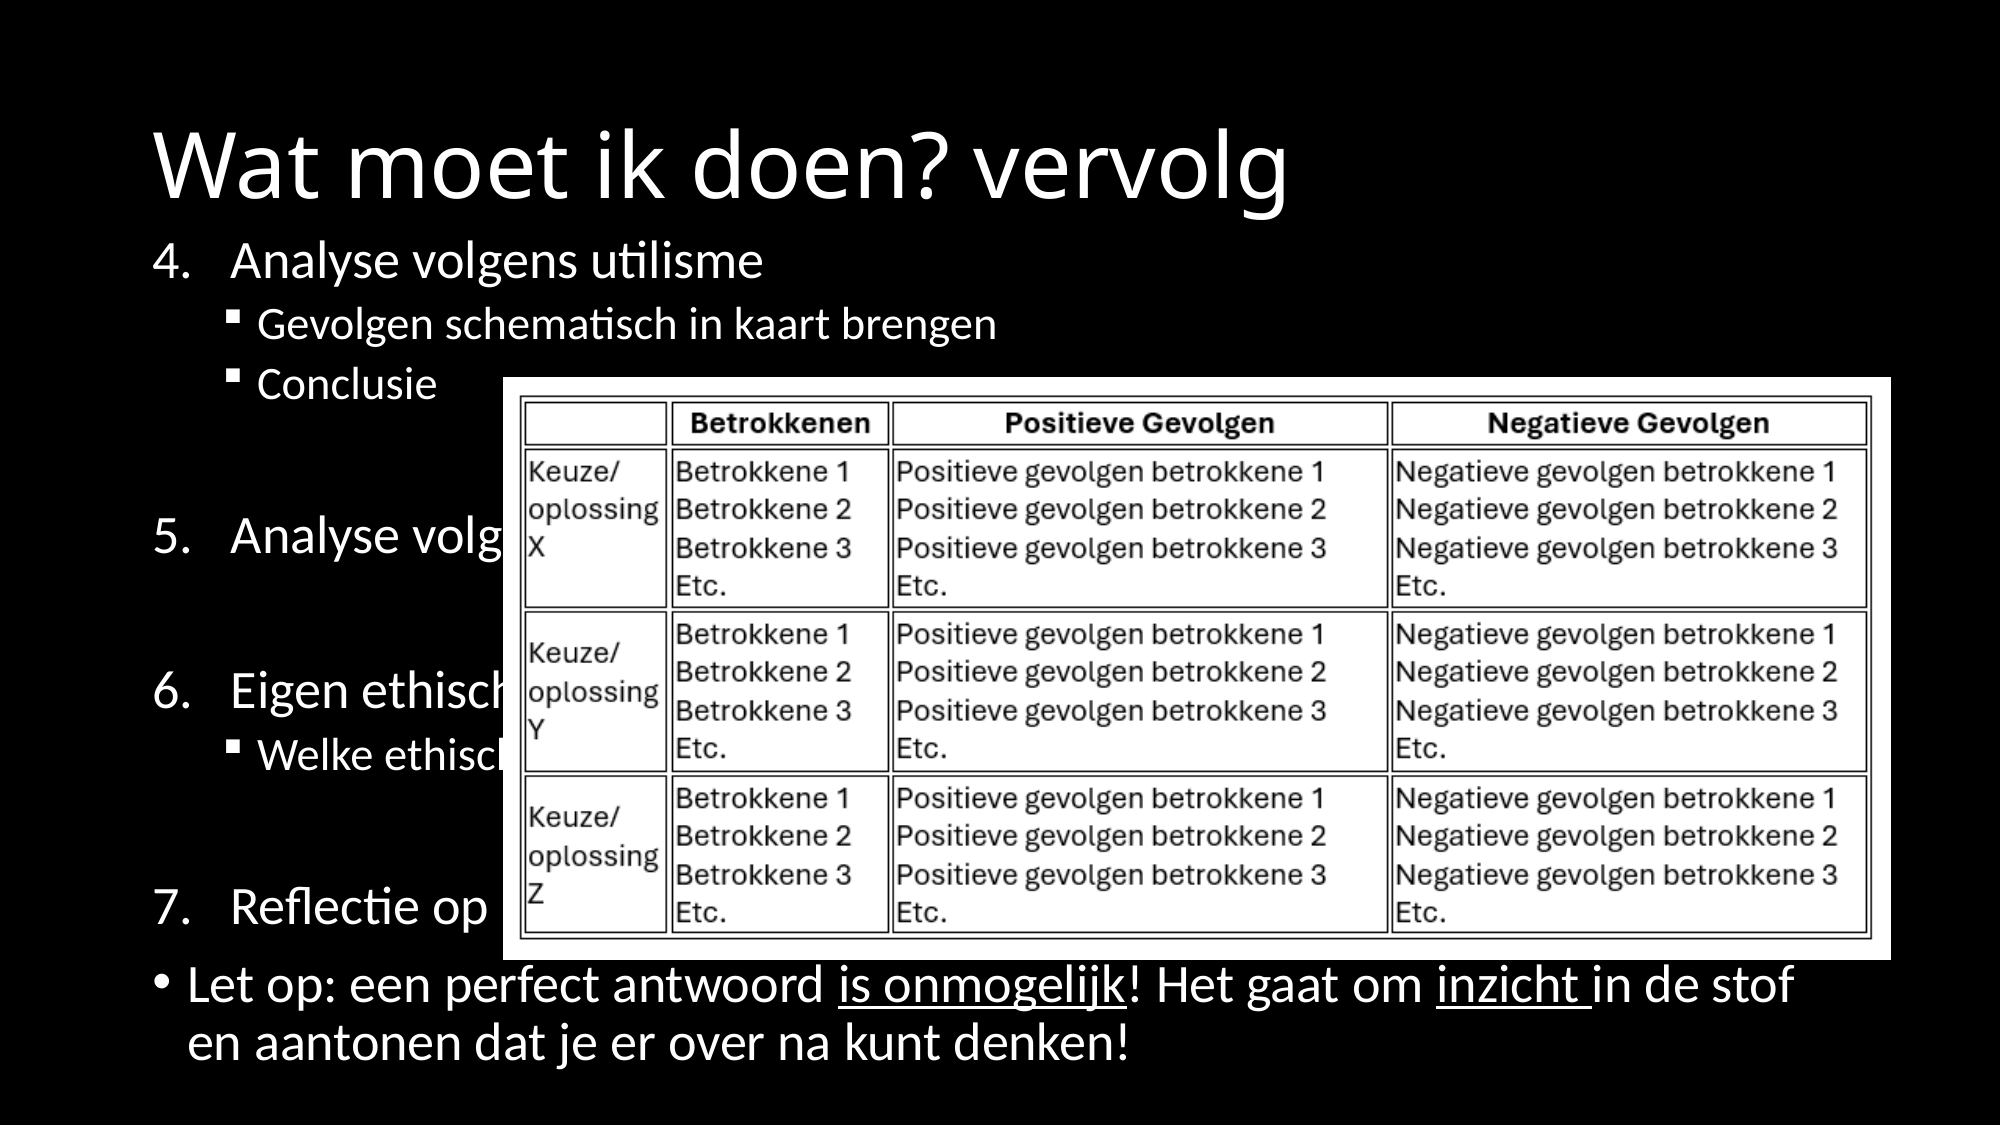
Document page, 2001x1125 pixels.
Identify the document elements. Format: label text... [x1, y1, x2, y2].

list Analyse volgens utilisme Gevolgen schematisch in kaart brengen Conclusie Analyse volgens plichtethiek Eigen ethische keuze Welke ethische visie gebruik je? Reflectie op PWS Let op: een perfect antwoord is onmogelijk! Het gaat om inzicht in de stof en aantonen dat je er over na kunt denken! [137, 224, 1863, 1084]
picture [503, 377, 1891, 960]
title Wat moet ik doen? vervolg [137, 59, 1863, 224]
